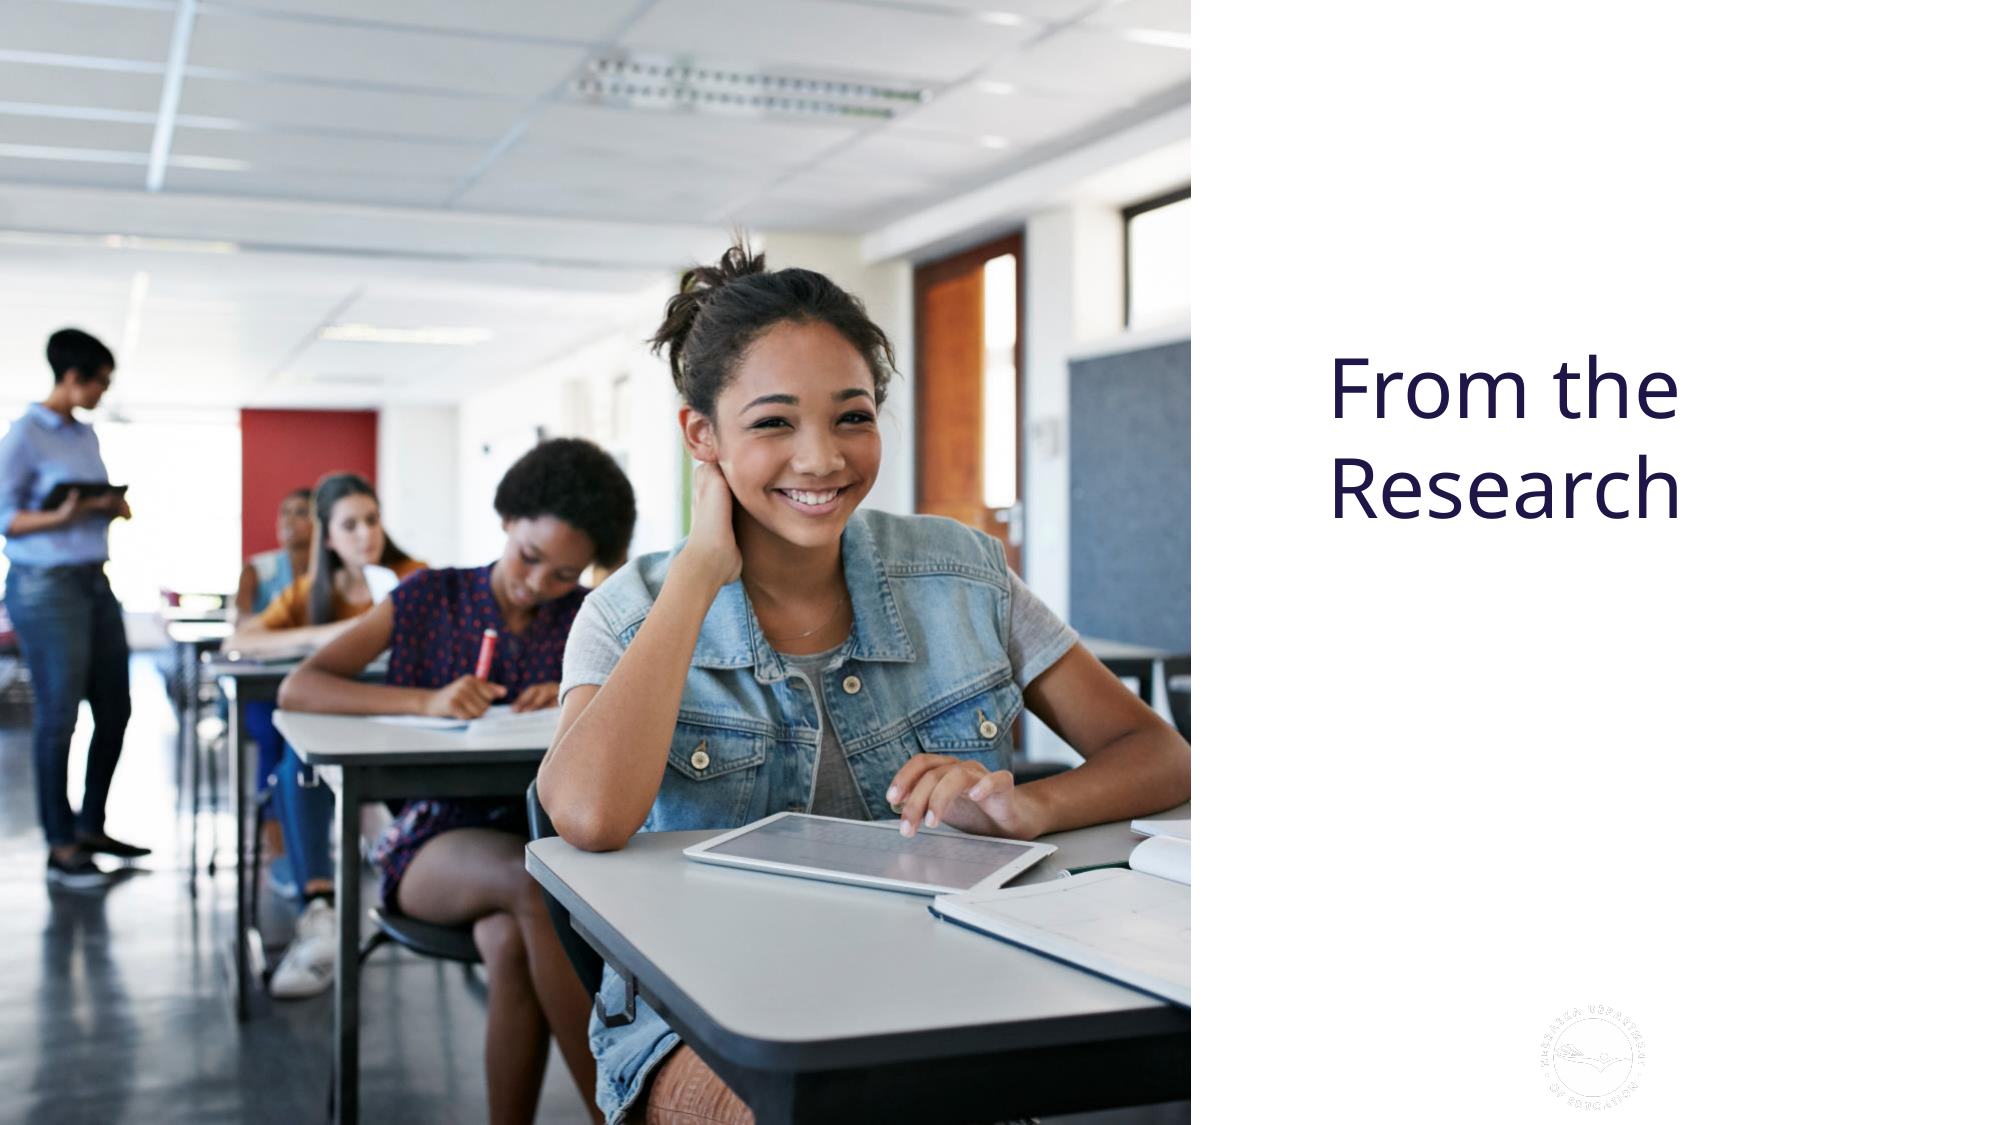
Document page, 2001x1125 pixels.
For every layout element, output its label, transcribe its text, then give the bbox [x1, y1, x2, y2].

picture [0, 0, 1191, 1125]
title From the Research [1312, 327, 1865, 563]
